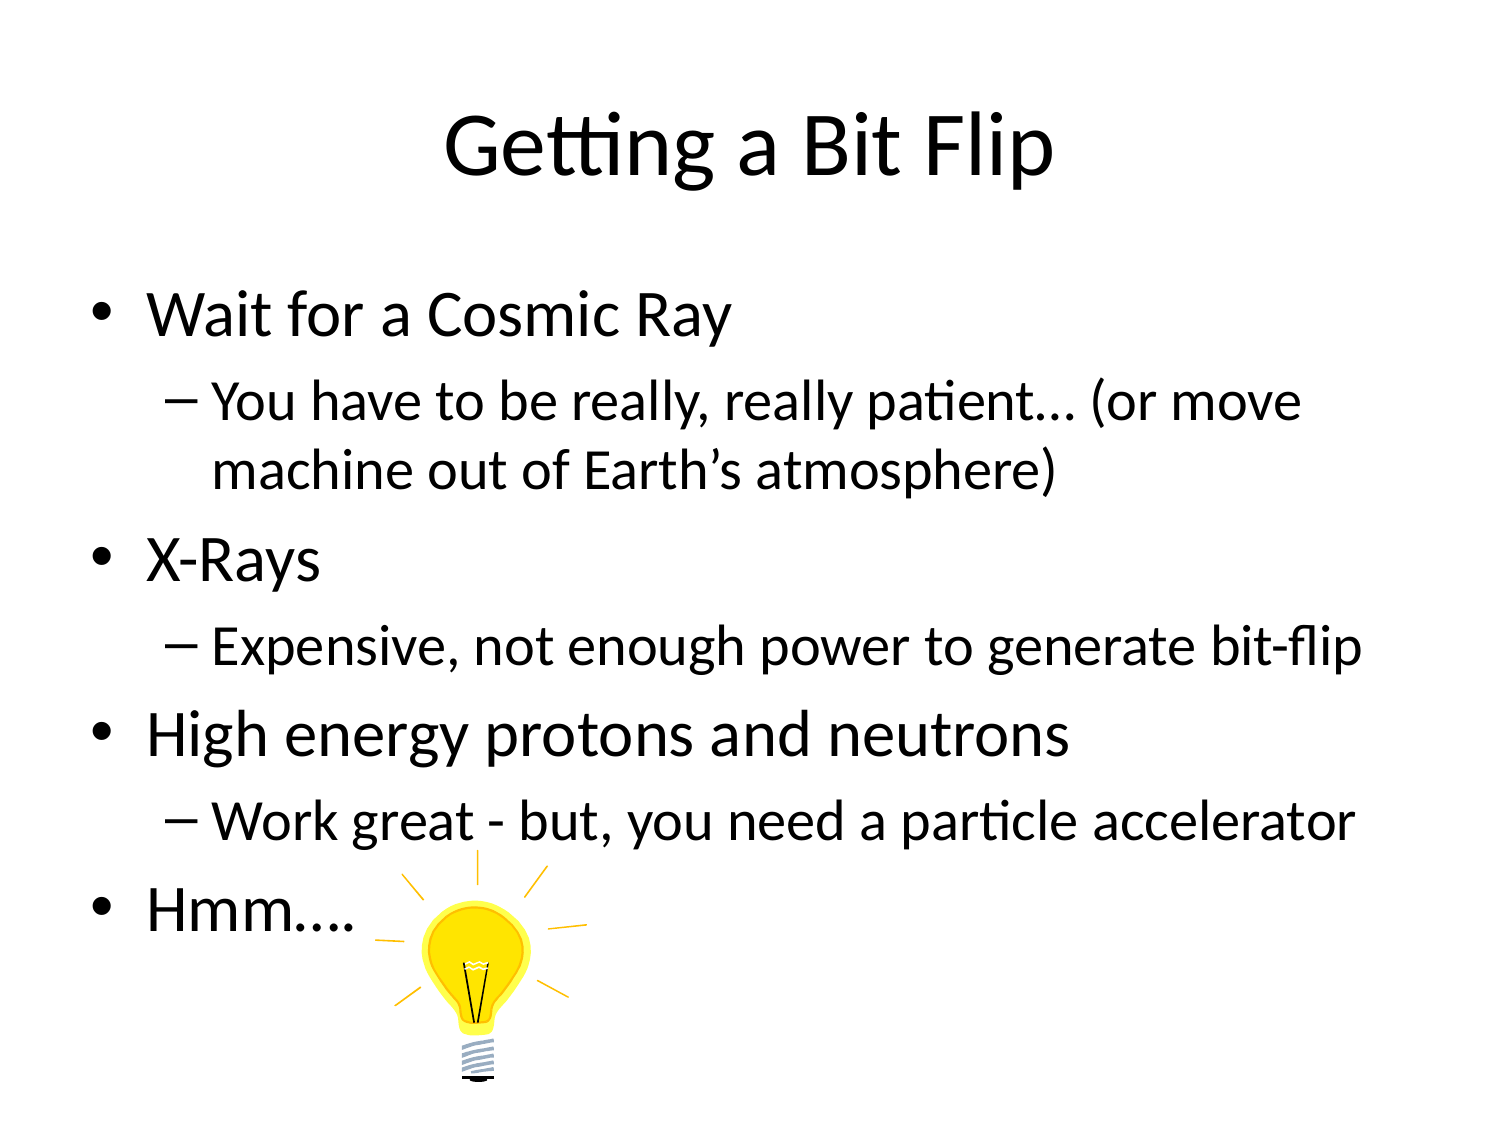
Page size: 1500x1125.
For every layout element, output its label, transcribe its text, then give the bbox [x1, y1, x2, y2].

title Getting a Bit Flip [75, 45, 1425, 233]
picture [374, 849, 588, 1083]
list Wait for a Cosmic Ray You have to be really, really patient… (or move machine out of Earth’s atmosphere) X-Rays Expensive, not enough power to generate bit-flip High energy protons and neutrons Work great - but, you need a particle accelerator Hmm…. [75, 262, 1425, 1005]
